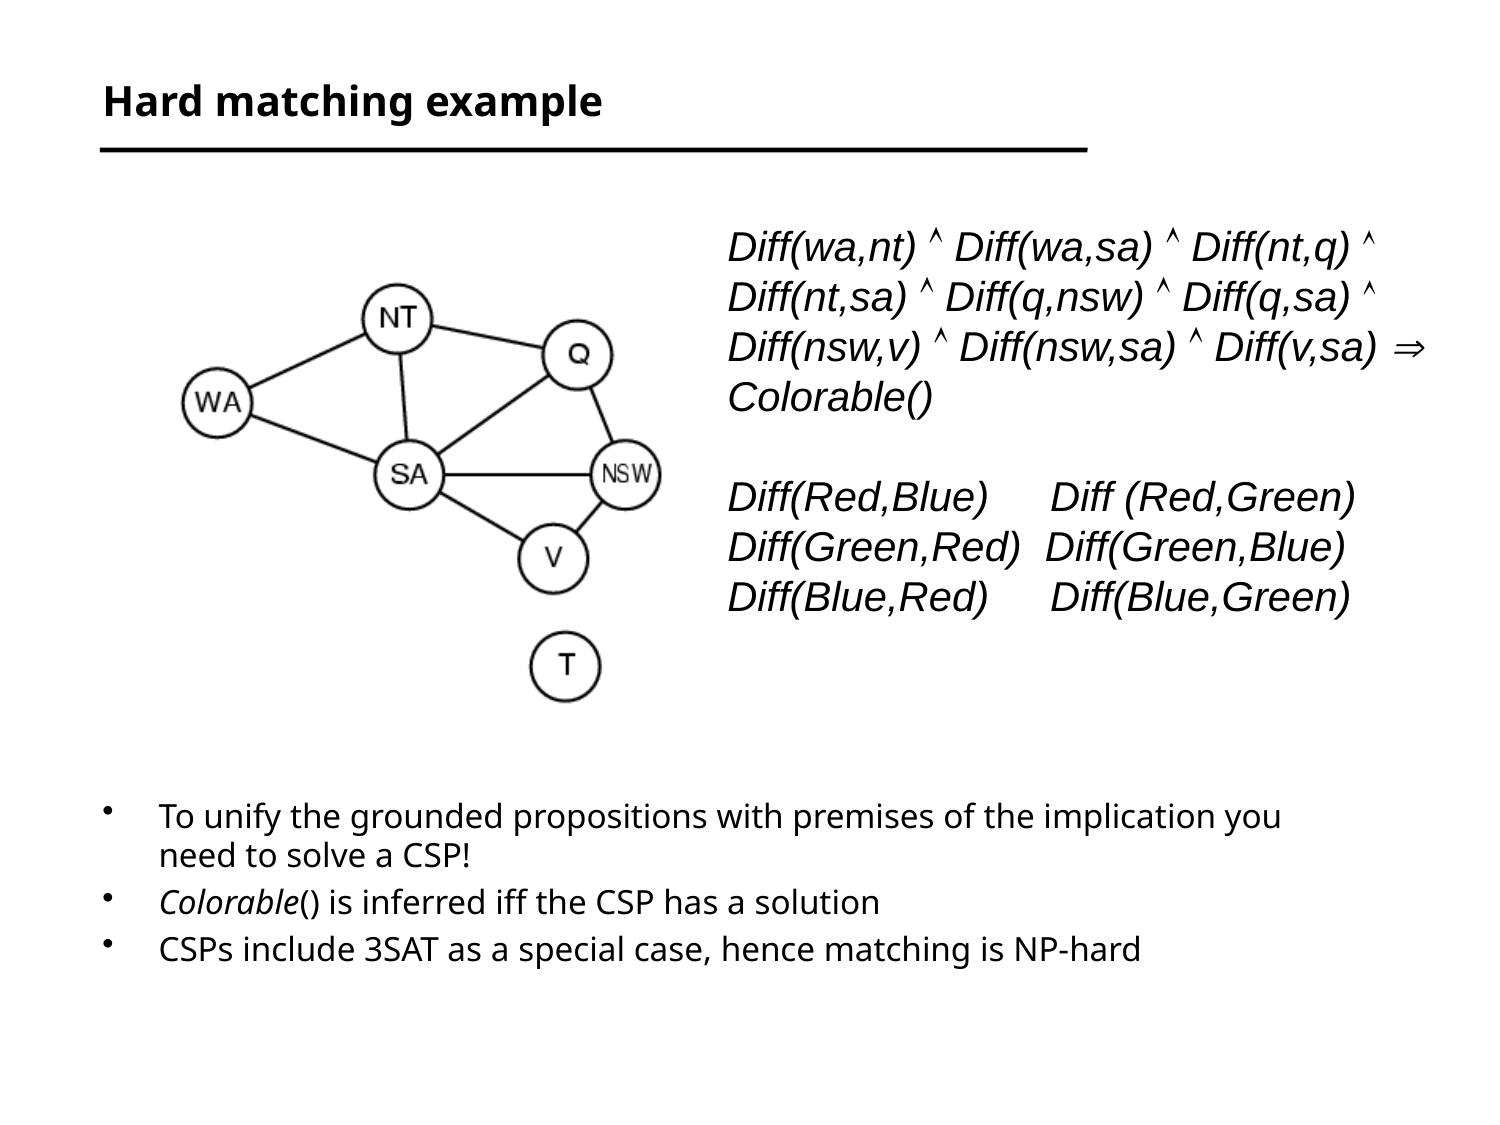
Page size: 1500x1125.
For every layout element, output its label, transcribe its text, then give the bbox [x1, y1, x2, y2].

picture [99, 187, 704, 705]
list To unify the grounded propositions with premises of the implication you need to solve a CSP! Colorable() is inferred iff the CSP has a solution CSPs include 3SAT as a special case, hence matching is NP-hard [87, 787, 1375, 1071]
text_box Diff(wa,nt)  Diff(wa,sa)  Diff(nt,q)  Diff(nt,sa)  Diff(q,nsw)  Diff(q,sa)  Diff(nsw,v)  Diff(nsw,sa)  Diff(v,sa)  Colorable() Diff(Red,Blue) Diff (Red,Green) Diff(Green,Red) Diff(Green,Blue) Diff(Blue,Red) Diff(Blue,Green) [712, 212, 1500, 628]
title Hard matching example [87, 50, 1363, 150]
